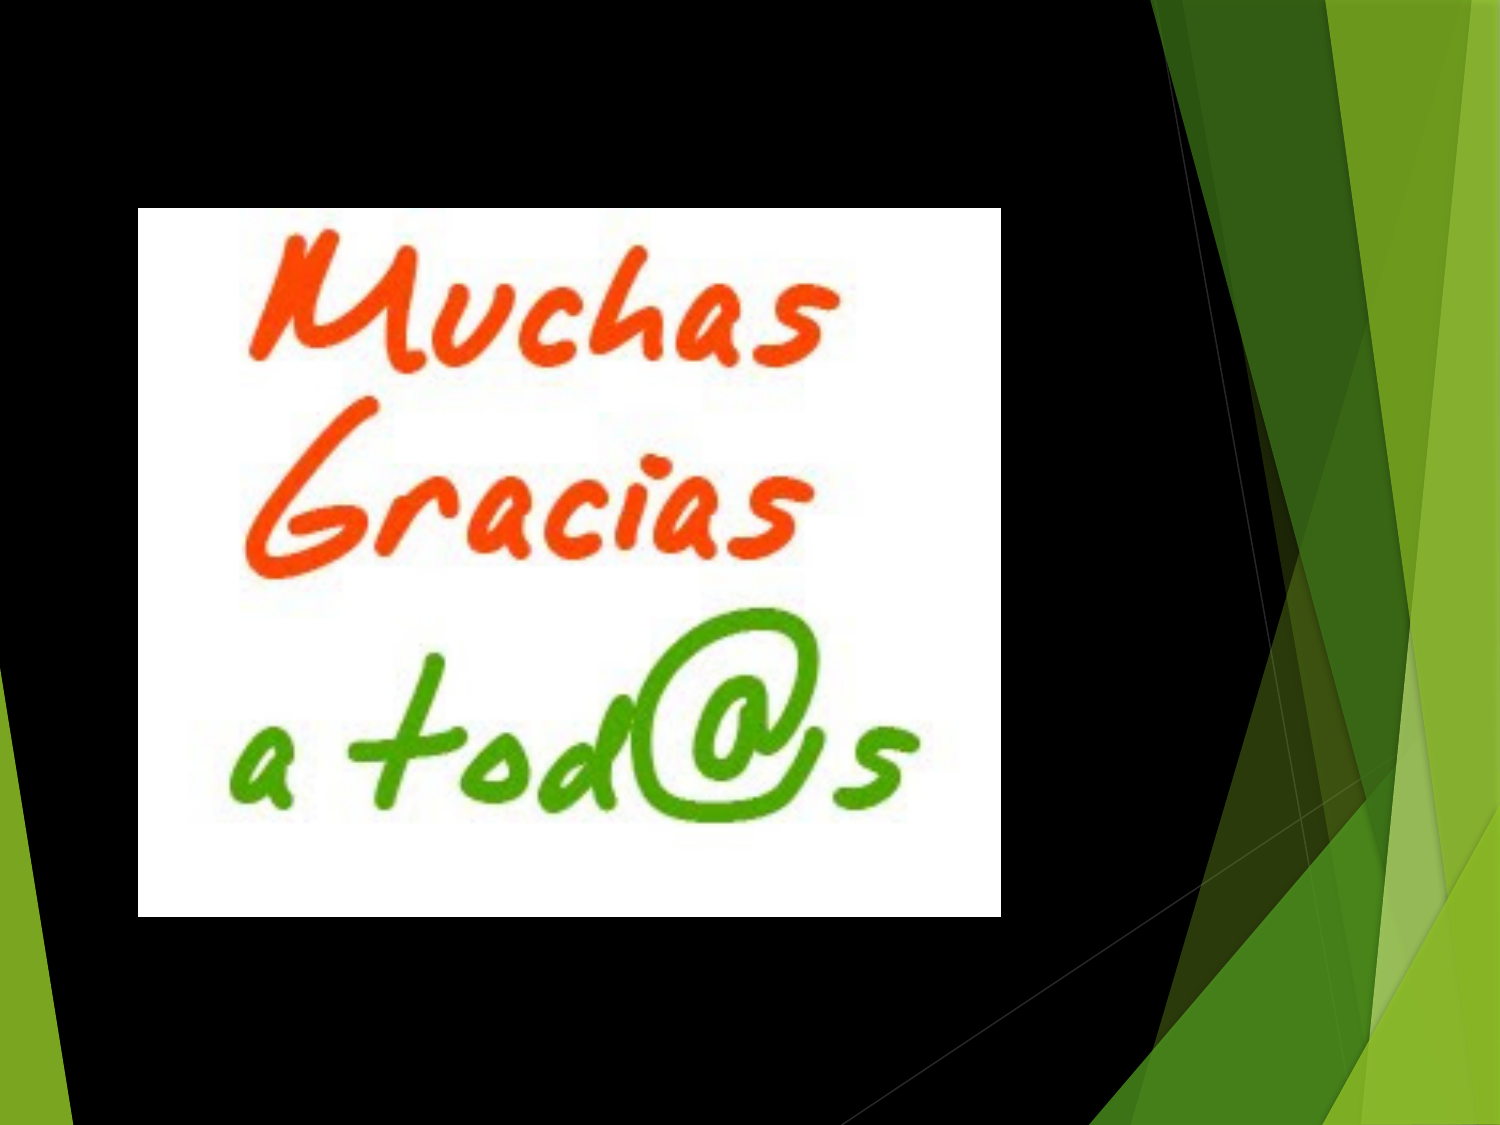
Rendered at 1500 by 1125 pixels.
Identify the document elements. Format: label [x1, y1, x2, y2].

list [138, 207, 1001, 917]
